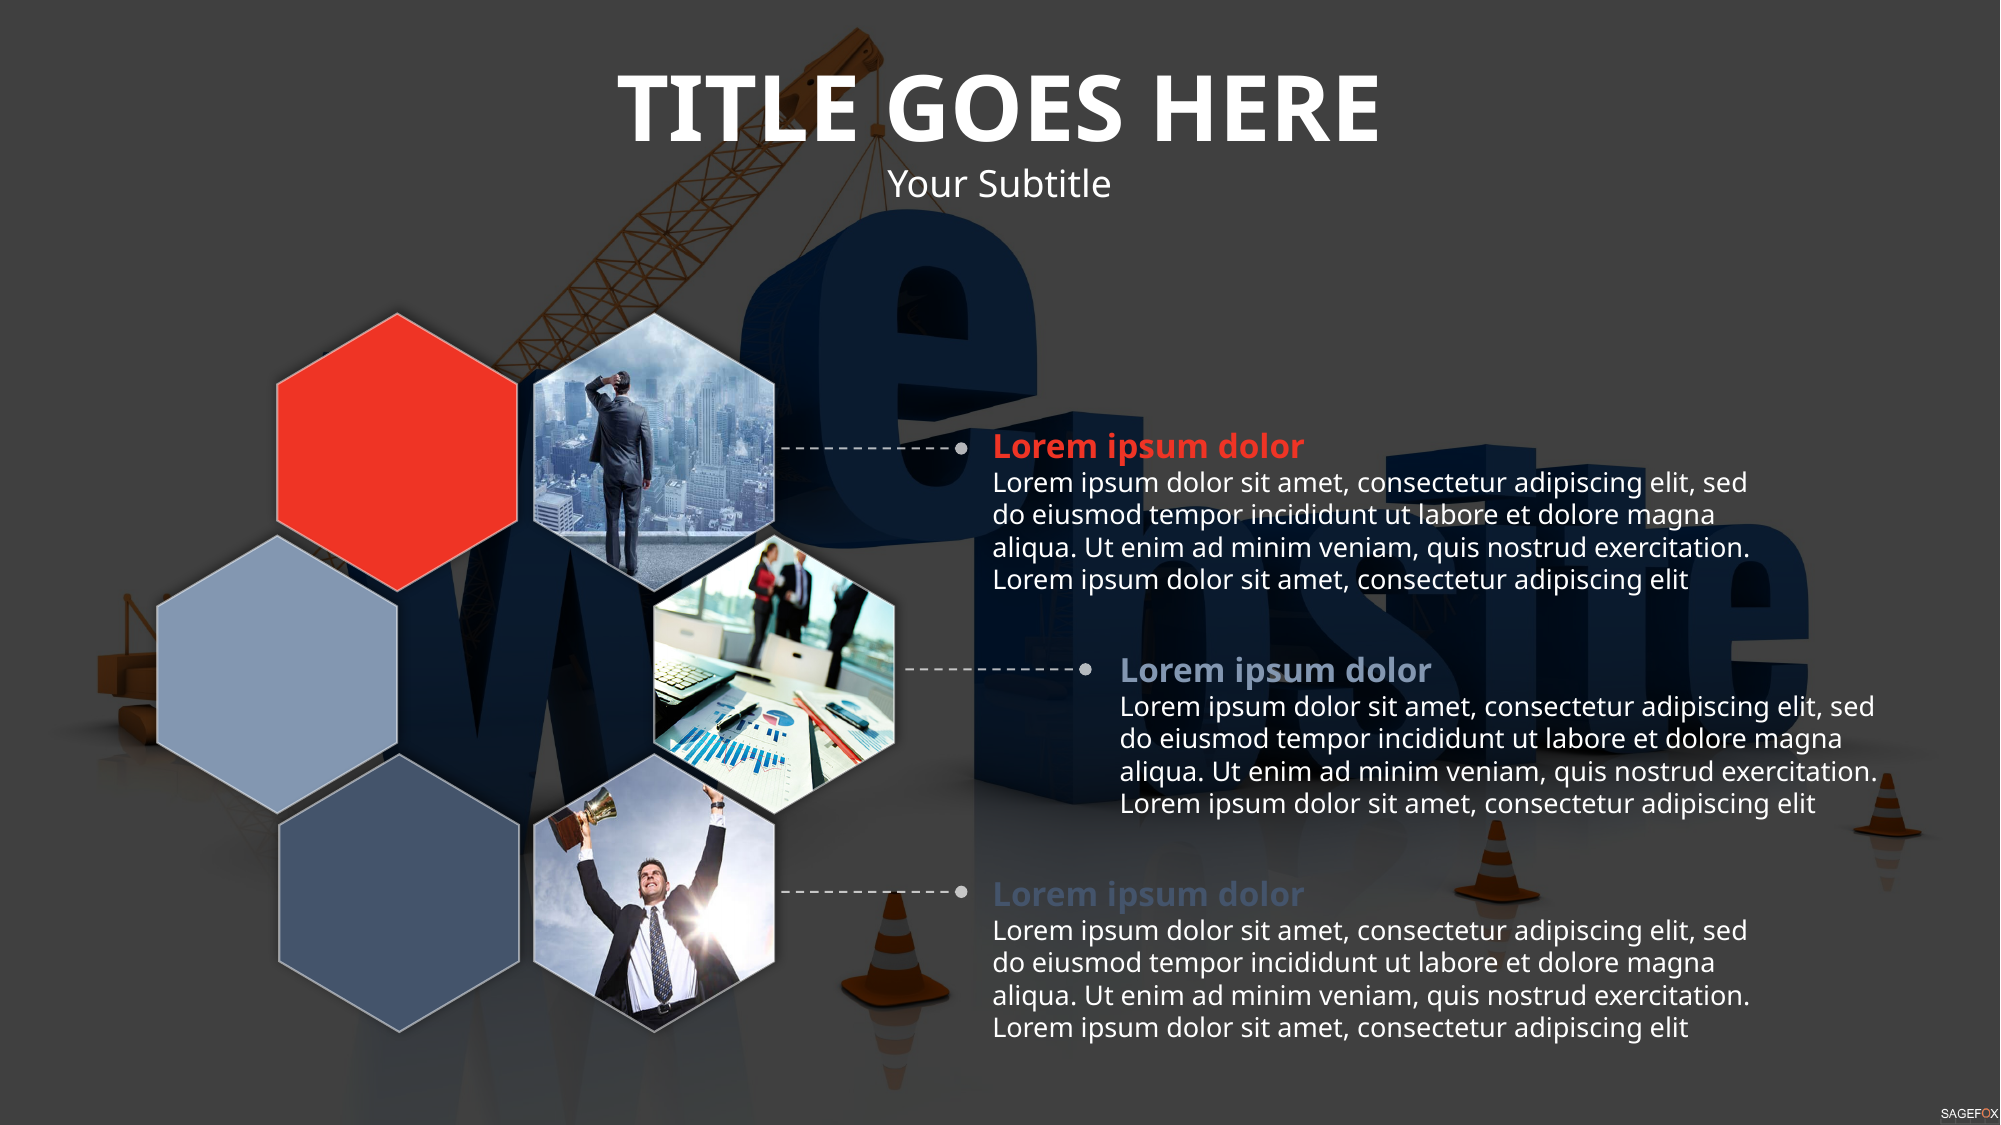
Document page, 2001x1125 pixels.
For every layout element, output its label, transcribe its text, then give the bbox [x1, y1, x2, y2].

picture [0, 0, 2001, 1125]
text_box [653, 534, 896, 815]
text_box [533, 312, 776, 593]
text_box [533, 753, 776, 1034]
text_box TITLE GOES HERE Your Subtitle [548, 42, 1452, 212]
text_box [276, 312, 519, 592]
text_box Lorem ipsum dolor Lorem ipsum dolor sit amet, consectetur adipiscing elit, sed do eiusmod tempor incididunt ut labore et dolore magna aliqua. Ut enim ad minim veniam, quis nostrud exercitation. Lorem ipsum dolor sit amet, consectetur adipiscing elit [982, 420, 1770, 601]
text_box [278, 753, 521, 1034]
text_box [156, 534, 399, 814]
text_box Lorem ipsum dolor Lorem ipsum dolor sit amet, consectetur adipiscing elit, sed do eiusmod tempor incididunt ut labore et dolore magna aliqua. Ut enim ad minim veniam, quis nostrud exercitation. Lorem ipsum dolor sit amet, consectetur adipiscing elit [982, 868, 1770, 1049]
text_box Lorem ipsum dolor Lorem ipsum dolor sit amet, consectetur adipiscing elit, sed do eiusmod tempor incididunt ut labore et dolore magna aliqua. Ut enim ad minim veniam, quis nostrud exercitation. Lorem ipsum dolor sit amet, consectetur adipiscing elit [1109, 644, 1898, 825]
